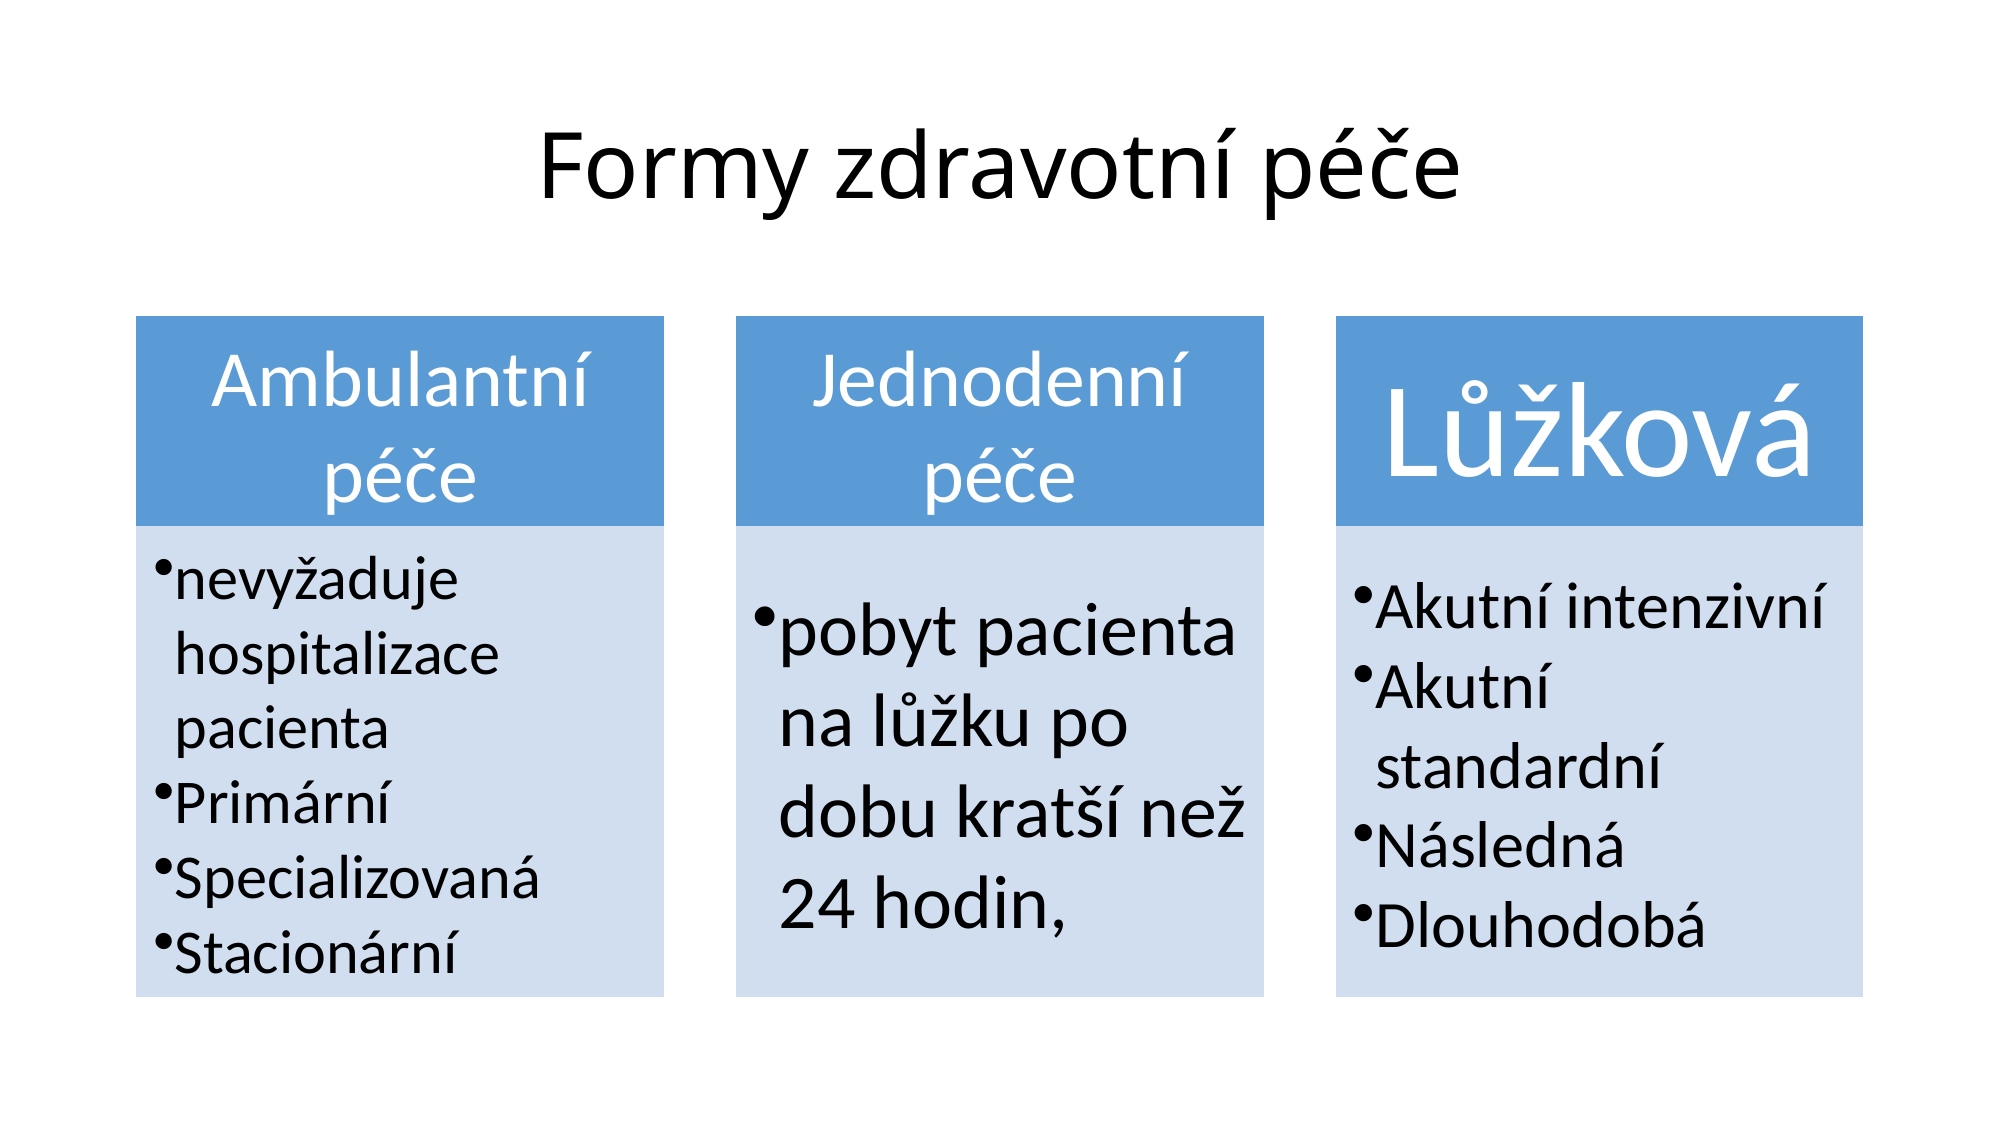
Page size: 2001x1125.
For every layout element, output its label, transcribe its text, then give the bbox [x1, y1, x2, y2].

title Formy zdravotní péče [137, 59, 1863, 278]
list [137, 299, 1863, 1014]
